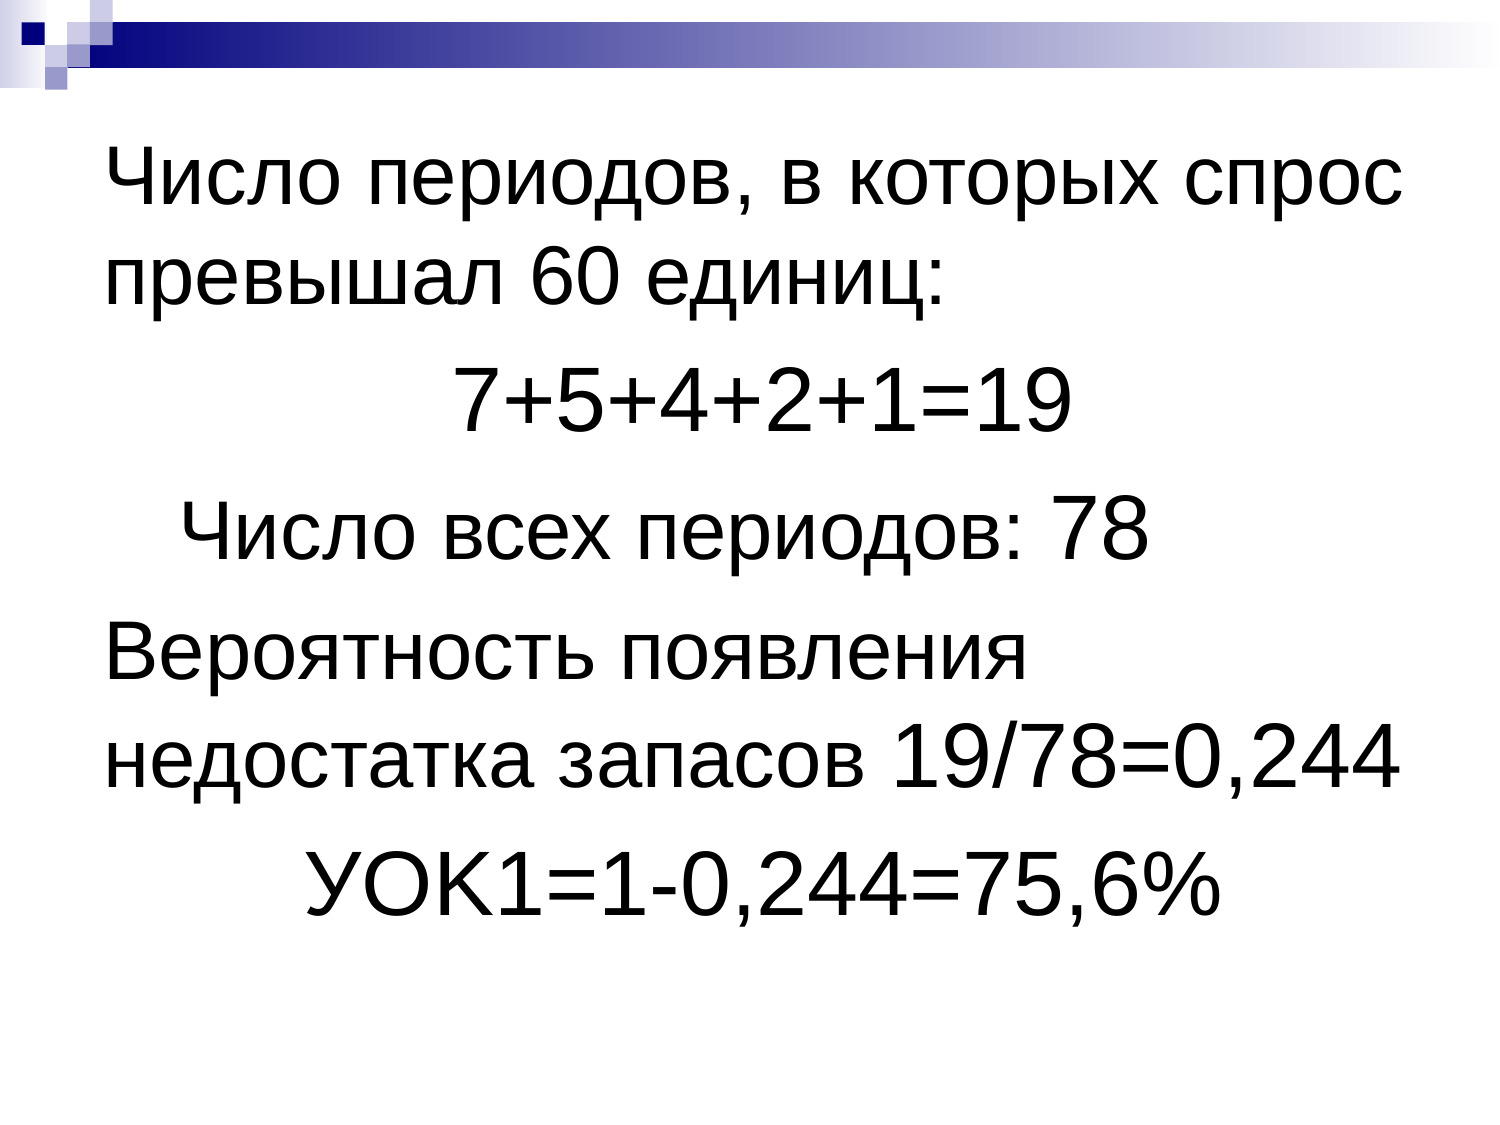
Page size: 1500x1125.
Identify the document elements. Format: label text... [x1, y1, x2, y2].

list Число периодов, в которых спрос превышал 60 единиц: 7+5+4+2+1=19 Число всех периодов: 78 Вероятность появления недостатка запасов 19/78=0,244 УOK1=1-0,244=75,6% [88, 113, 1439, 1012]
